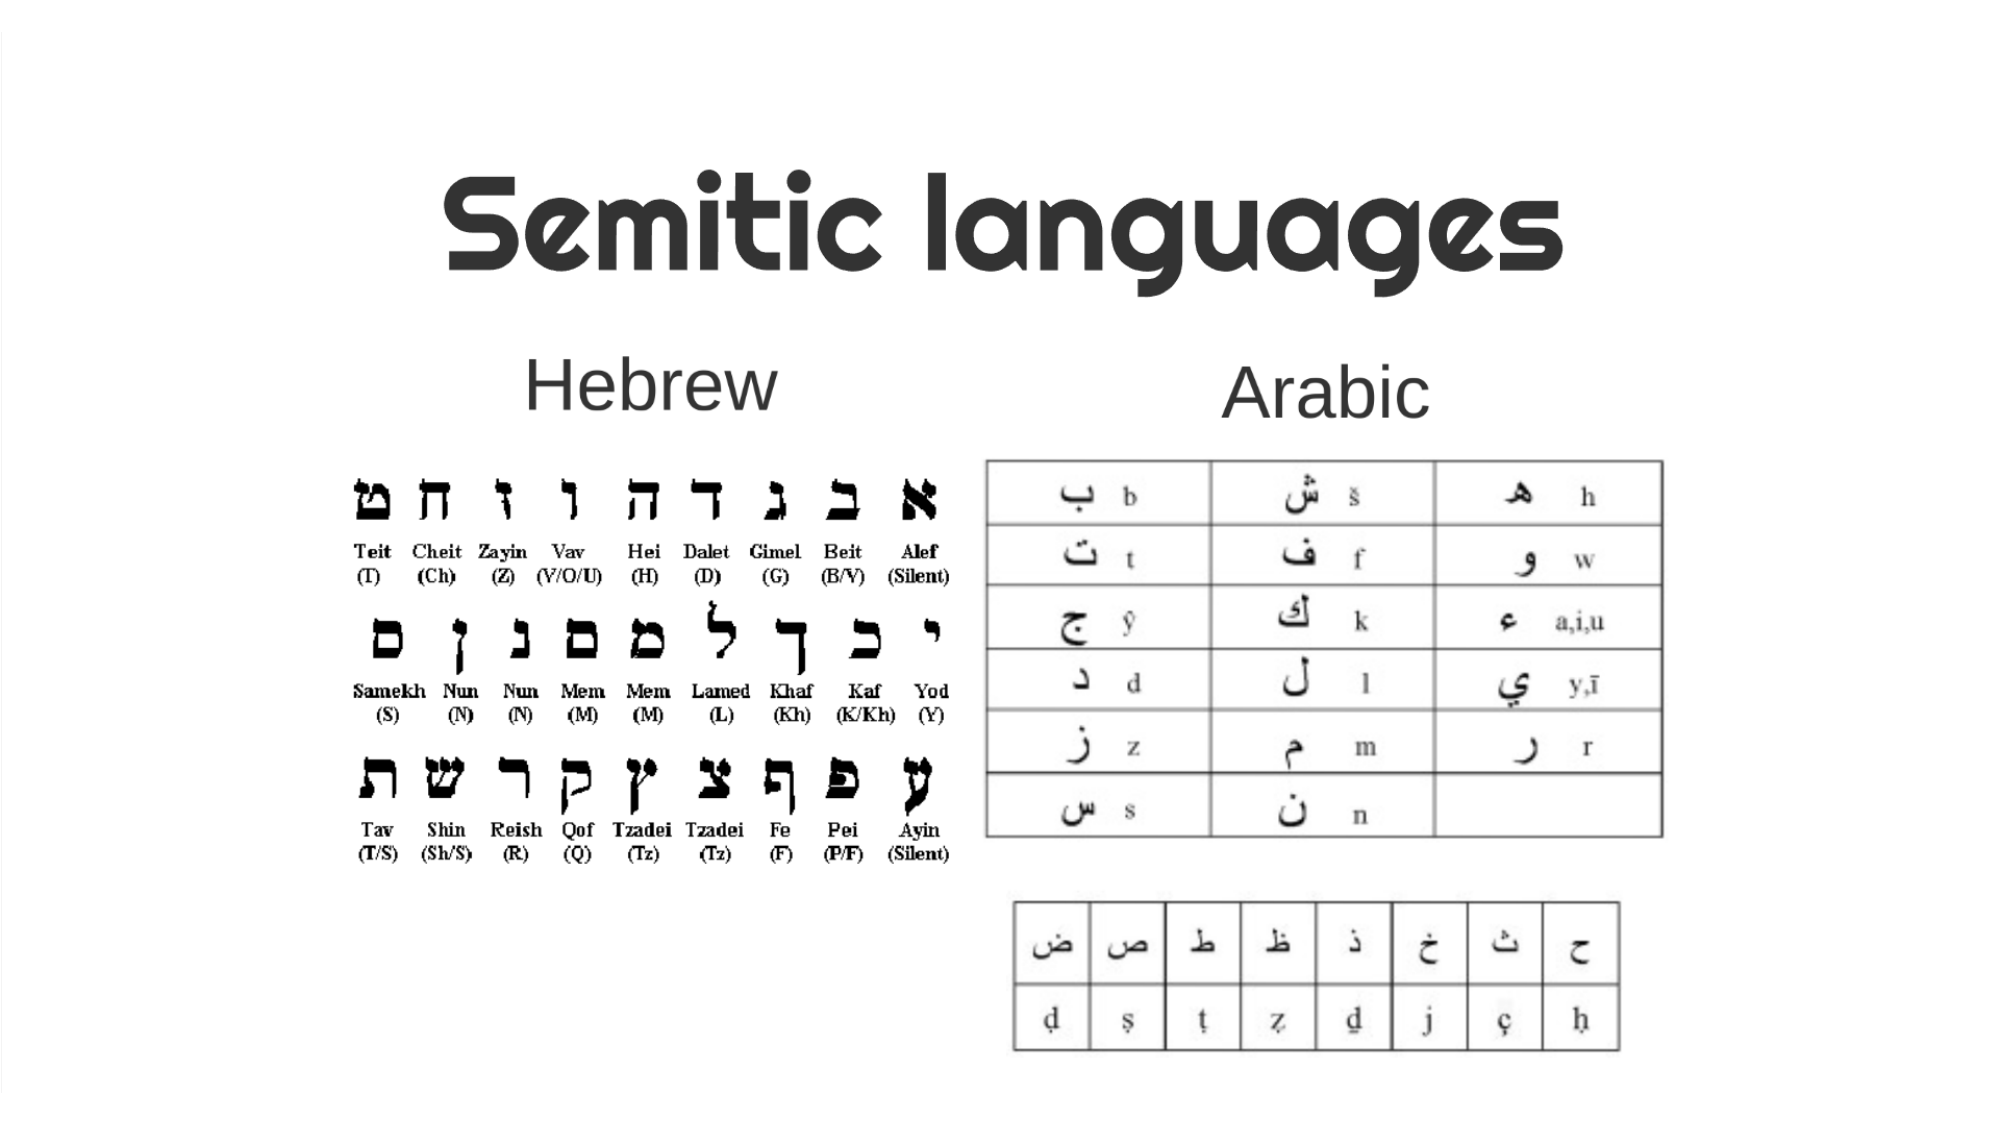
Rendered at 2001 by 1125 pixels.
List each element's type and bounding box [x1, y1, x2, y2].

picture [0, 32, 1838, 1093]
